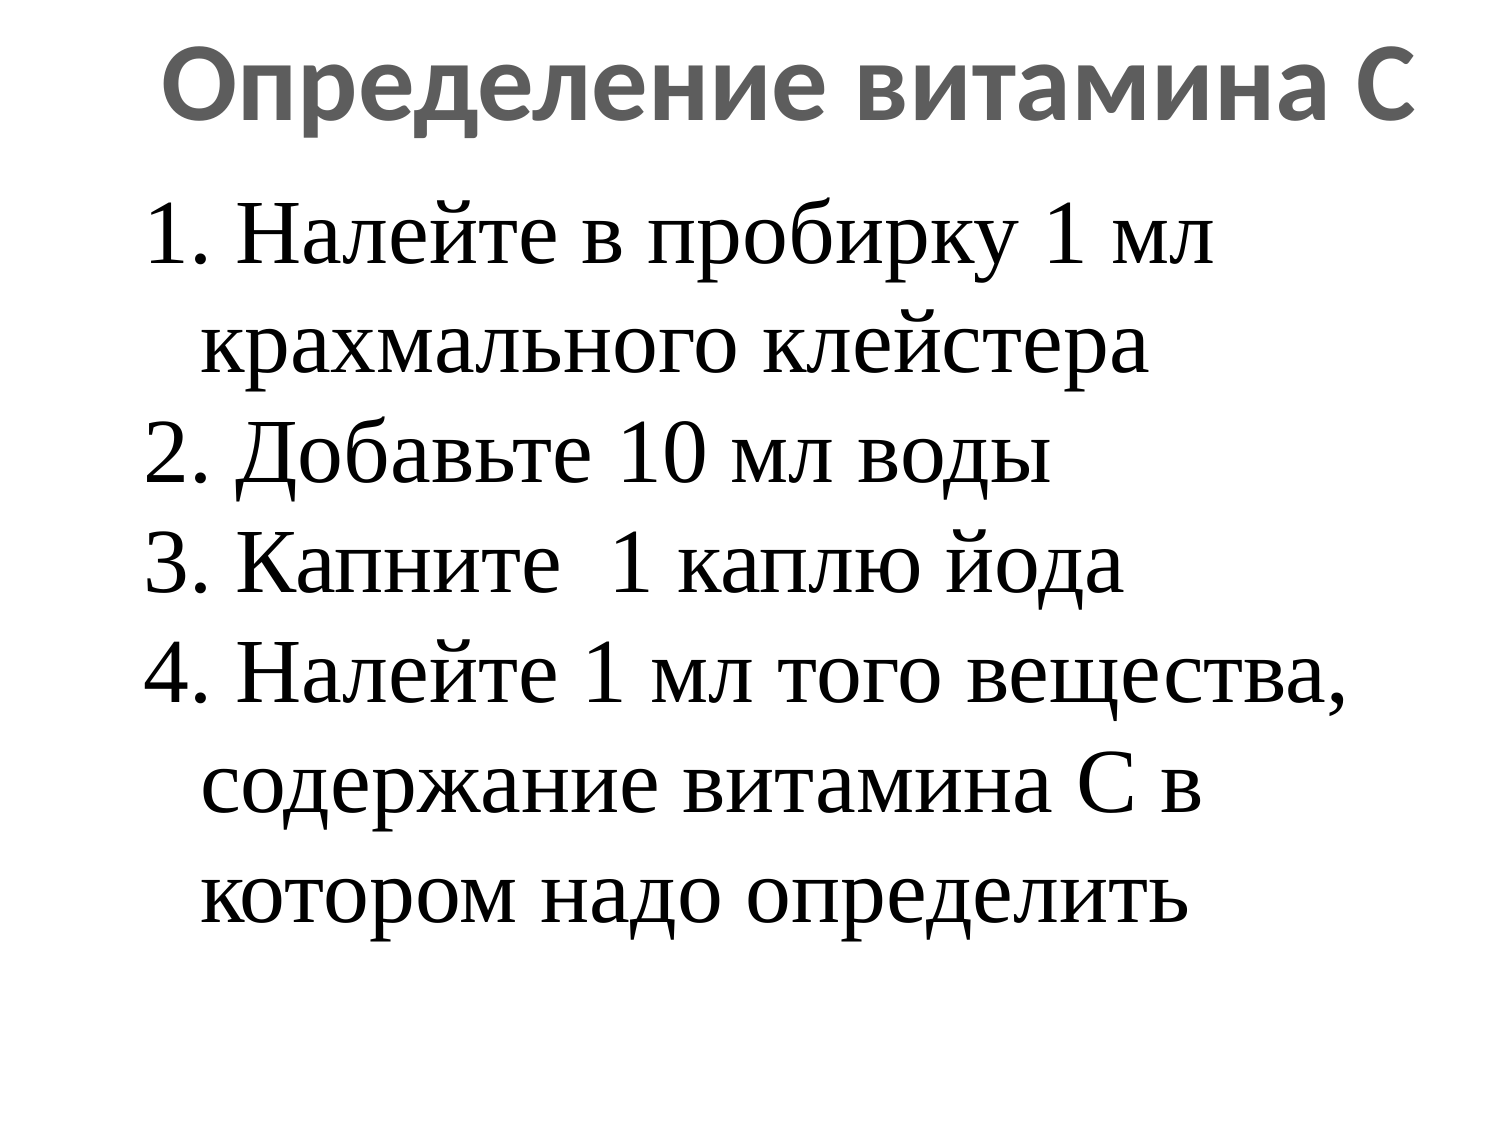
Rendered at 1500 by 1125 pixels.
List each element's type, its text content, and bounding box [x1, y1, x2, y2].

text_box Определение витамина С [146, 0, 1432, 150]
text_box Налейте в пробирку 1 мл крахмального клейстера Добавьте 10 мл воды Капните 1 каплю йода Налейте 1 мл того вещества, содержание витамина С в котором надо определить [128, 163, 1454, 949]
